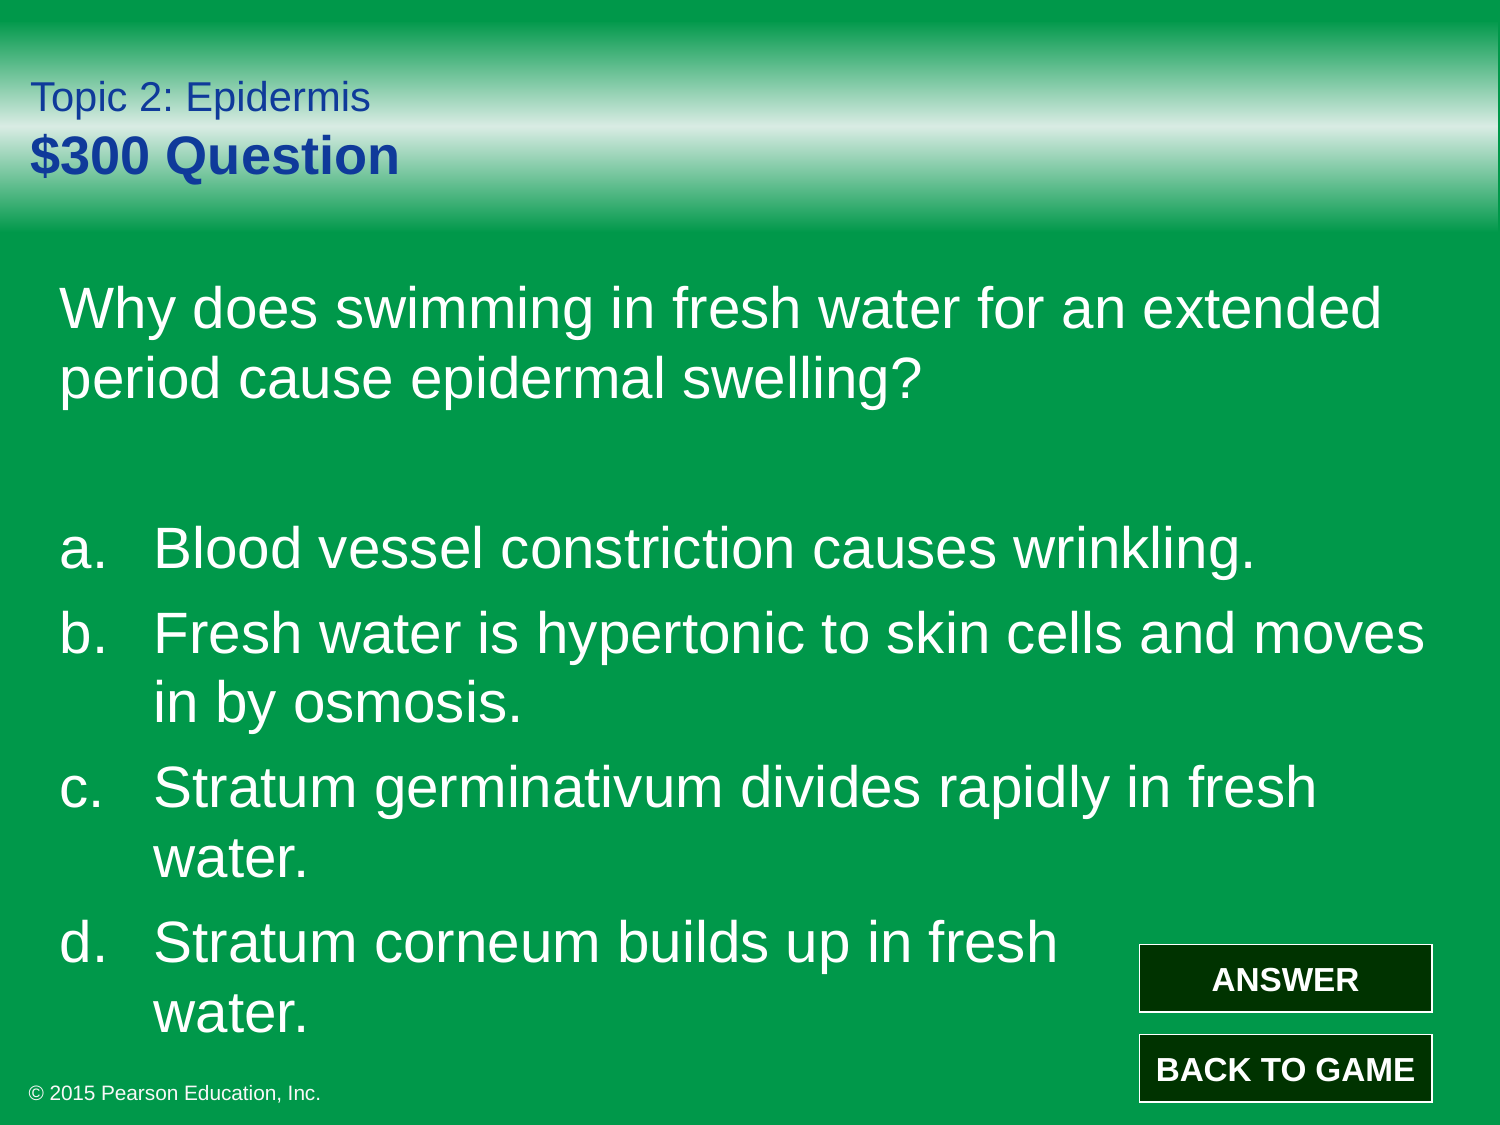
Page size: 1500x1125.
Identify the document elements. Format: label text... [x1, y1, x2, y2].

title Topic 2: Epidermis $300 Question [29, 67, 1470, 188]
text_box BACK TO GAME [1139, 1034, 1432, 1102]
text_box ANSWER [1139, 944, 1432, 1012]
list Why does swimming in fresh water for an extended period cause epidermal swelling? Blood vessel constriction causes wrinkling. Fresh water is hypertonic to skin cells and moves in by osmosis. Stratum germinativum divides rapidly in fresh water. Stratum corneum builds up in fresh water. [59, 269, 1440, 1050]
